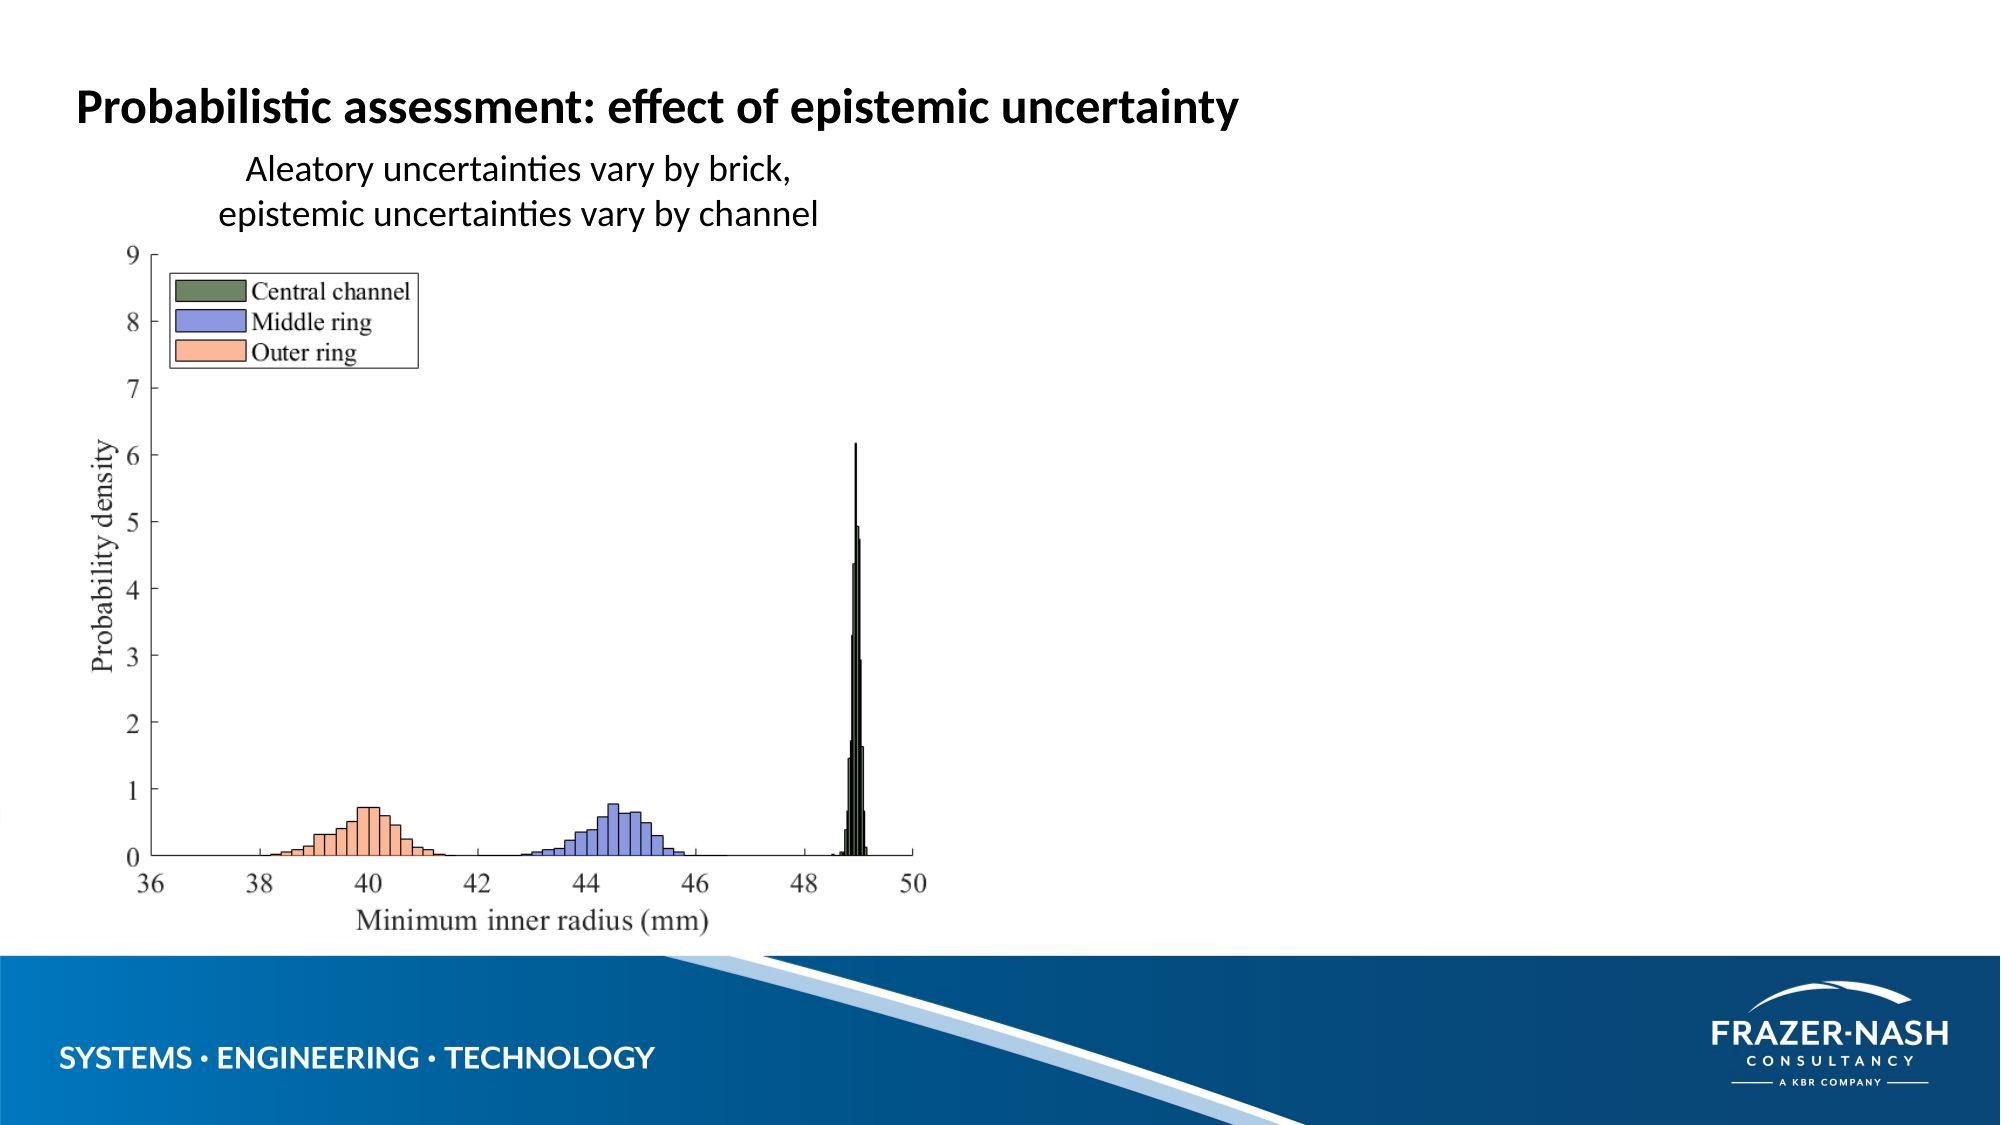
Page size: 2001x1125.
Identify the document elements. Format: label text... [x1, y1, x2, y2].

picture [0, 0, 2000, 1125]
text_box Aleatory uncertainties vary by brick, epistemic uncertainties vary by channel [61, 136, 864, 242]
list Probabilistic assessment: effect of epistemic uncertainty [61, 73, 1452, 137]
